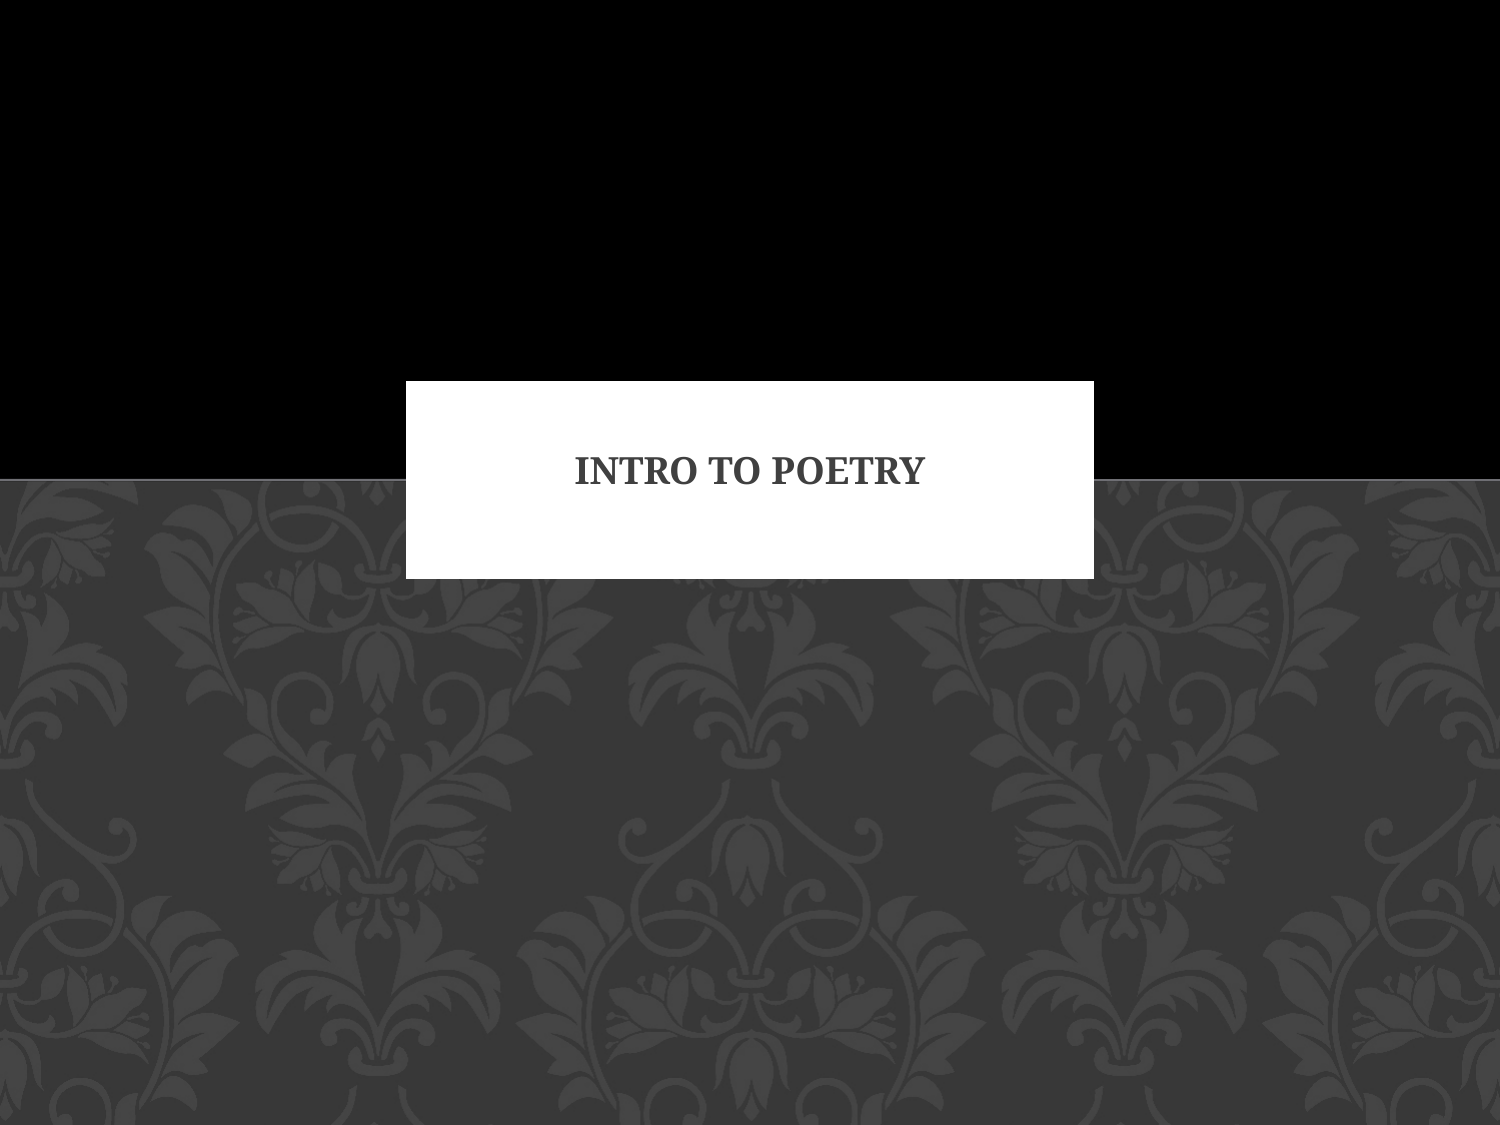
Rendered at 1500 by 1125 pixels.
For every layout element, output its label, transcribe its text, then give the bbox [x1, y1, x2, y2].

title Intro to Poetry [415, 387, 1085, 498]
